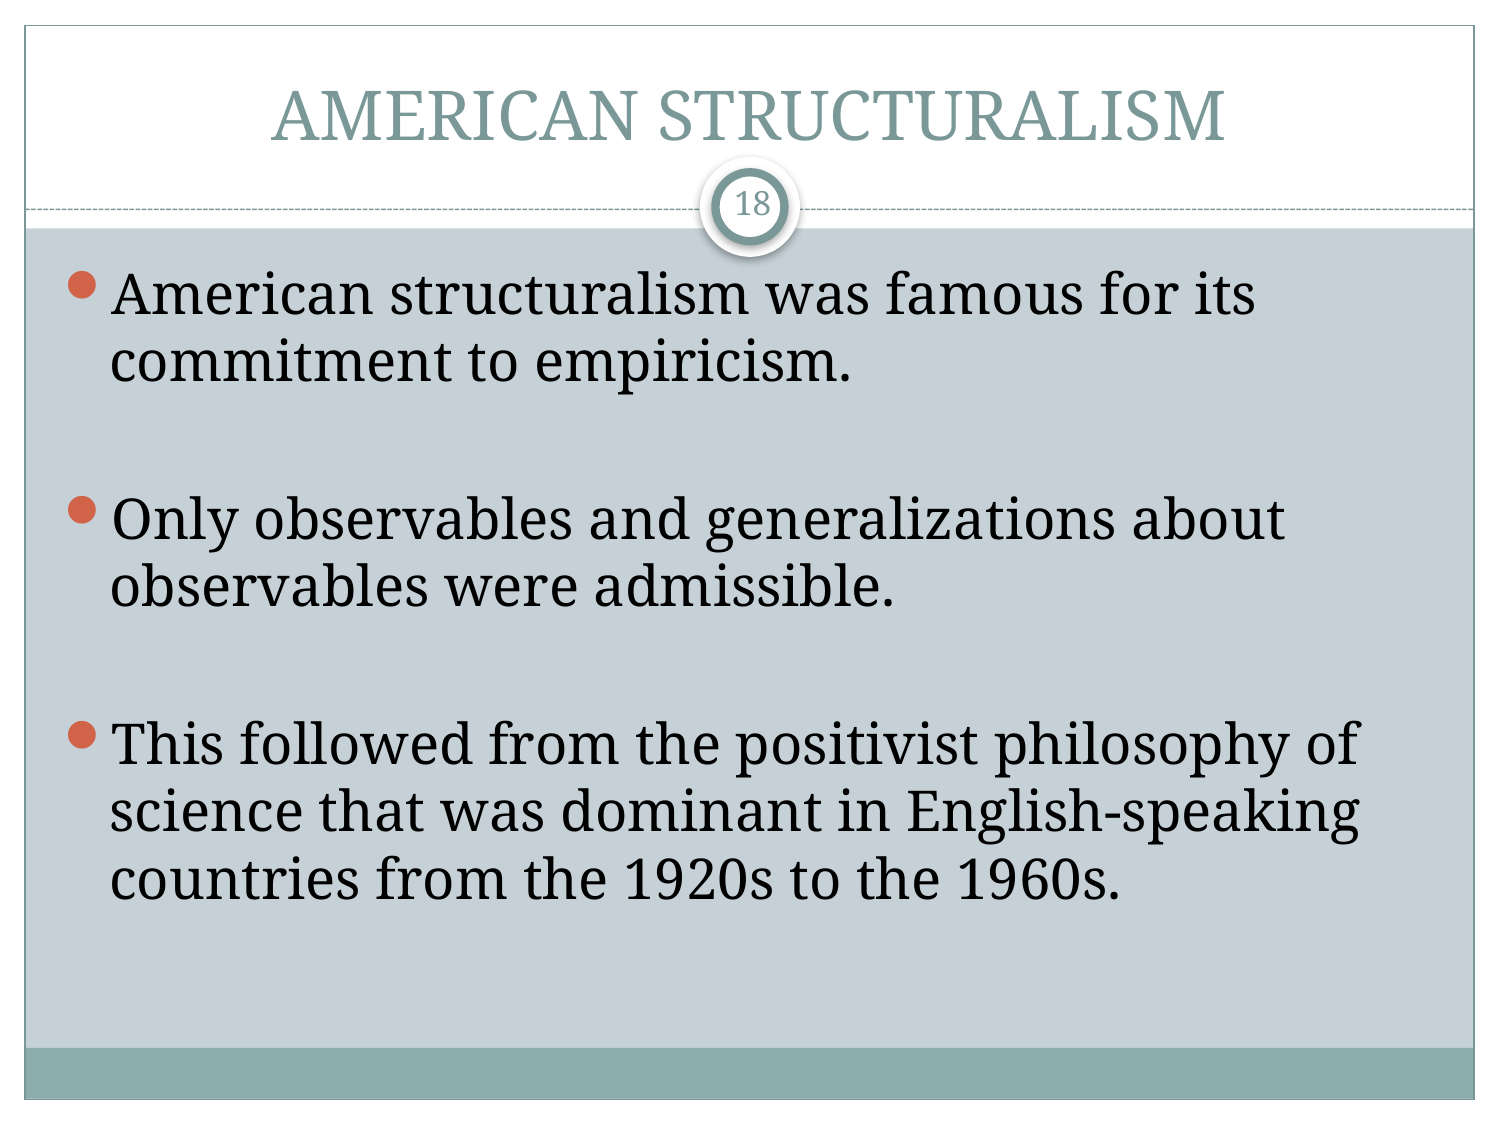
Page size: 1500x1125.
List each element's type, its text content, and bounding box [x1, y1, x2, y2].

title AMERICAN STRUCTURALISM [49, 37, 1450, 162]
slide_number 18 [715, 168, 791, 241]
list American structuralism was famous for its commitment to empiricism. Only observables and generalizations about observables were admissible. This followed from the positivist philosophy of science that was dominant in English-speaking countries from the 1920s to the 1960s. [49, 250, 1445, 1001]
